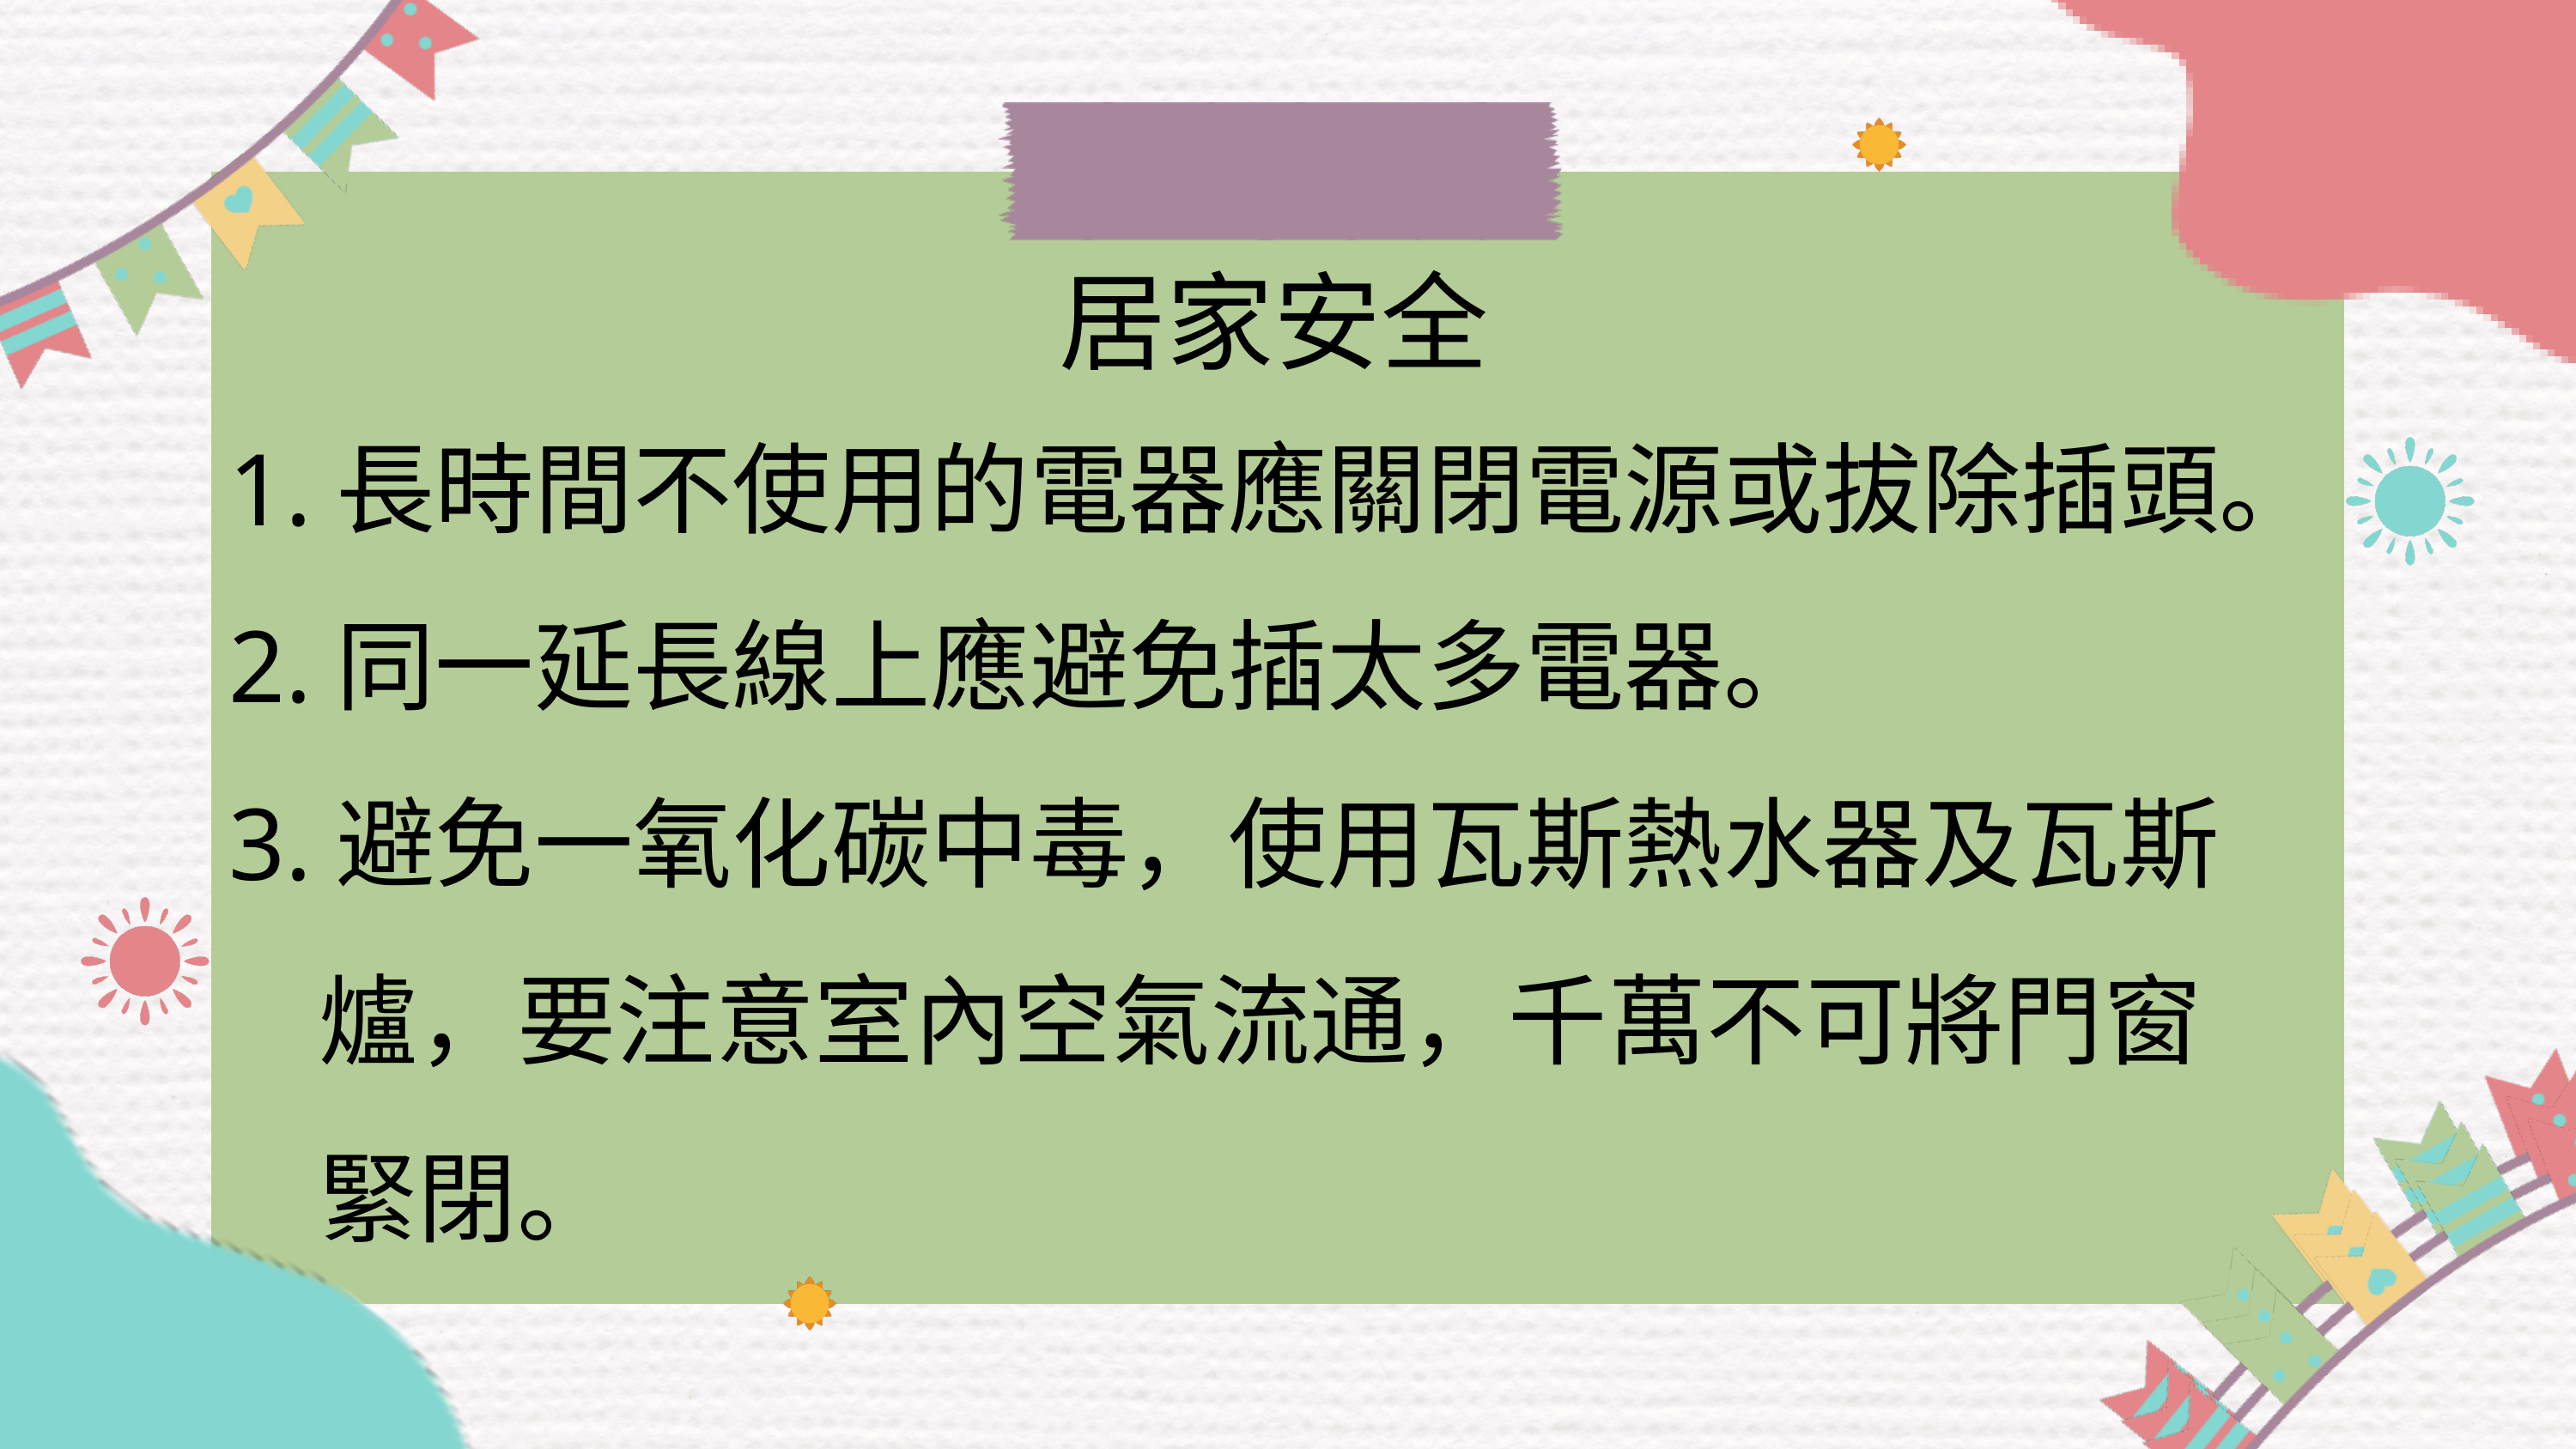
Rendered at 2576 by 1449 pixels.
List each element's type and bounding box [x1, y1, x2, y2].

text_box [210, 171, 2344, 1304]
picture [0, 0, 2576, 1449]
